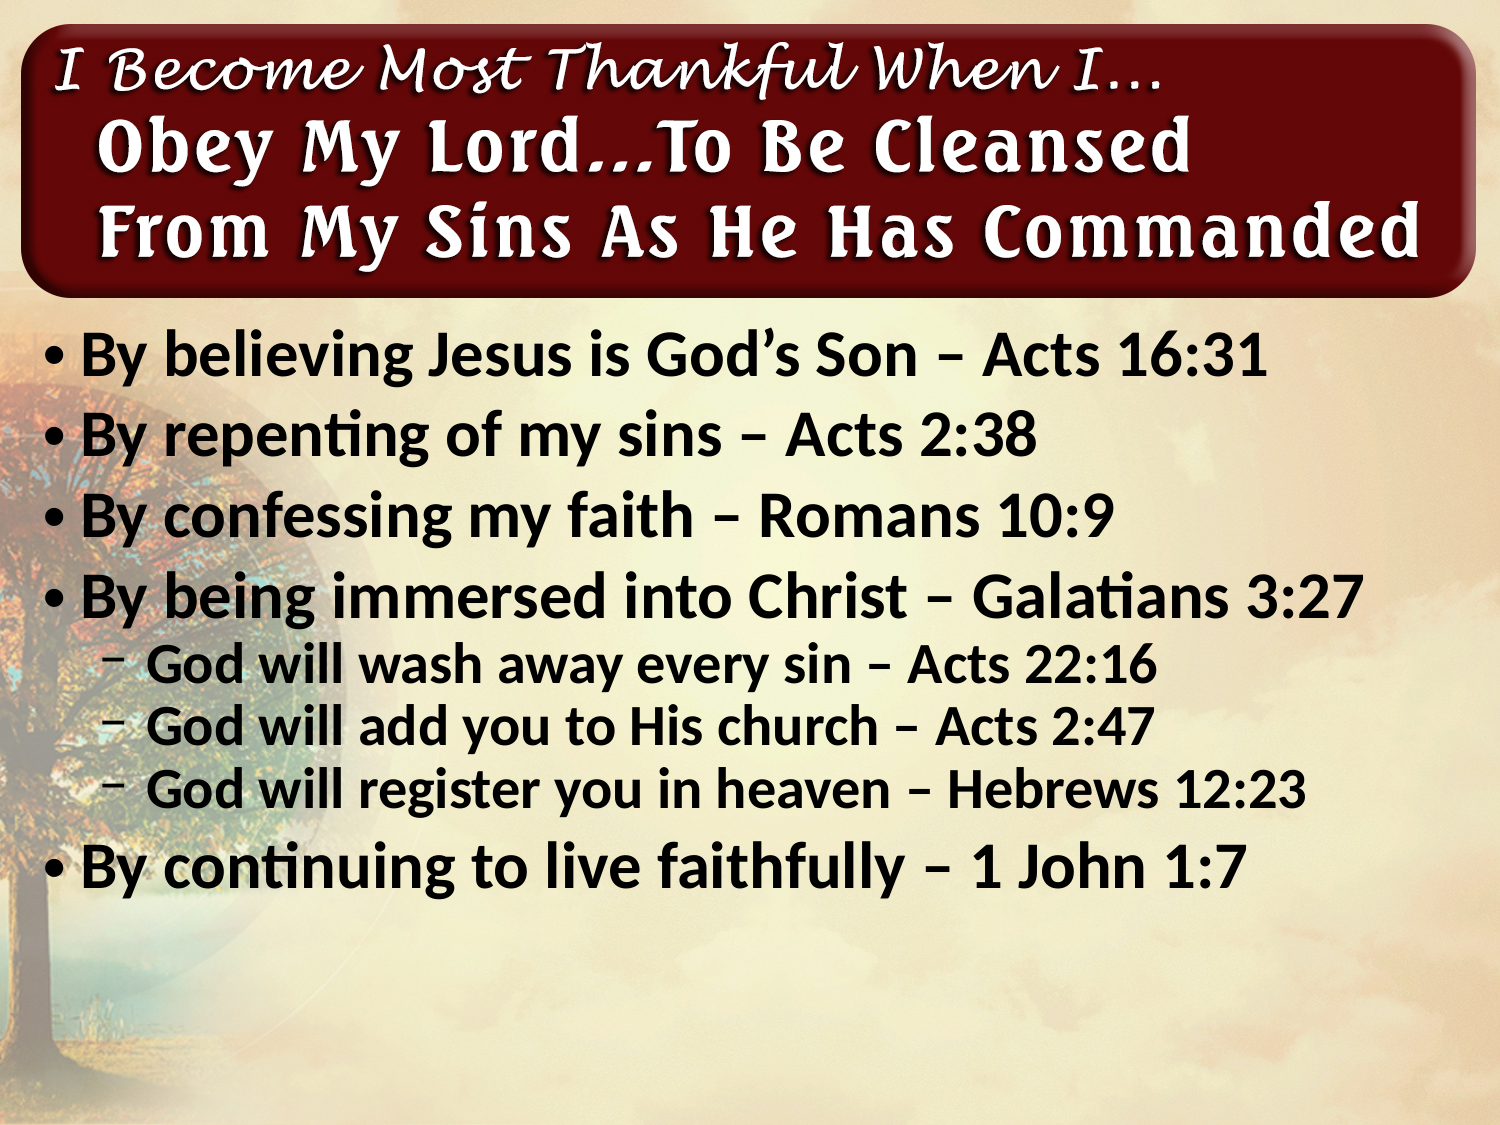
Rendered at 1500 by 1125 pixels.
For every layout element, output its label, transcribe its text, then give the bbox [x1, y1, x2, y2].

picture [0, 0, 1500, 1125]
list By believing Jesus is God’s Son – Acts 16:31 By repenting of my sins – Acts 2:38 By confessing my faith – Romans 10:9 By being immersed into Christ – Galatians 3:27 God will wash away every sin – Acts 22:16 God will add you to His church – Acts 2:47 God will register you in heaven – Hebrews 12:23 By continuing to live faithfully – 1 John 1:7 [27, 320, 1500, 1125]
